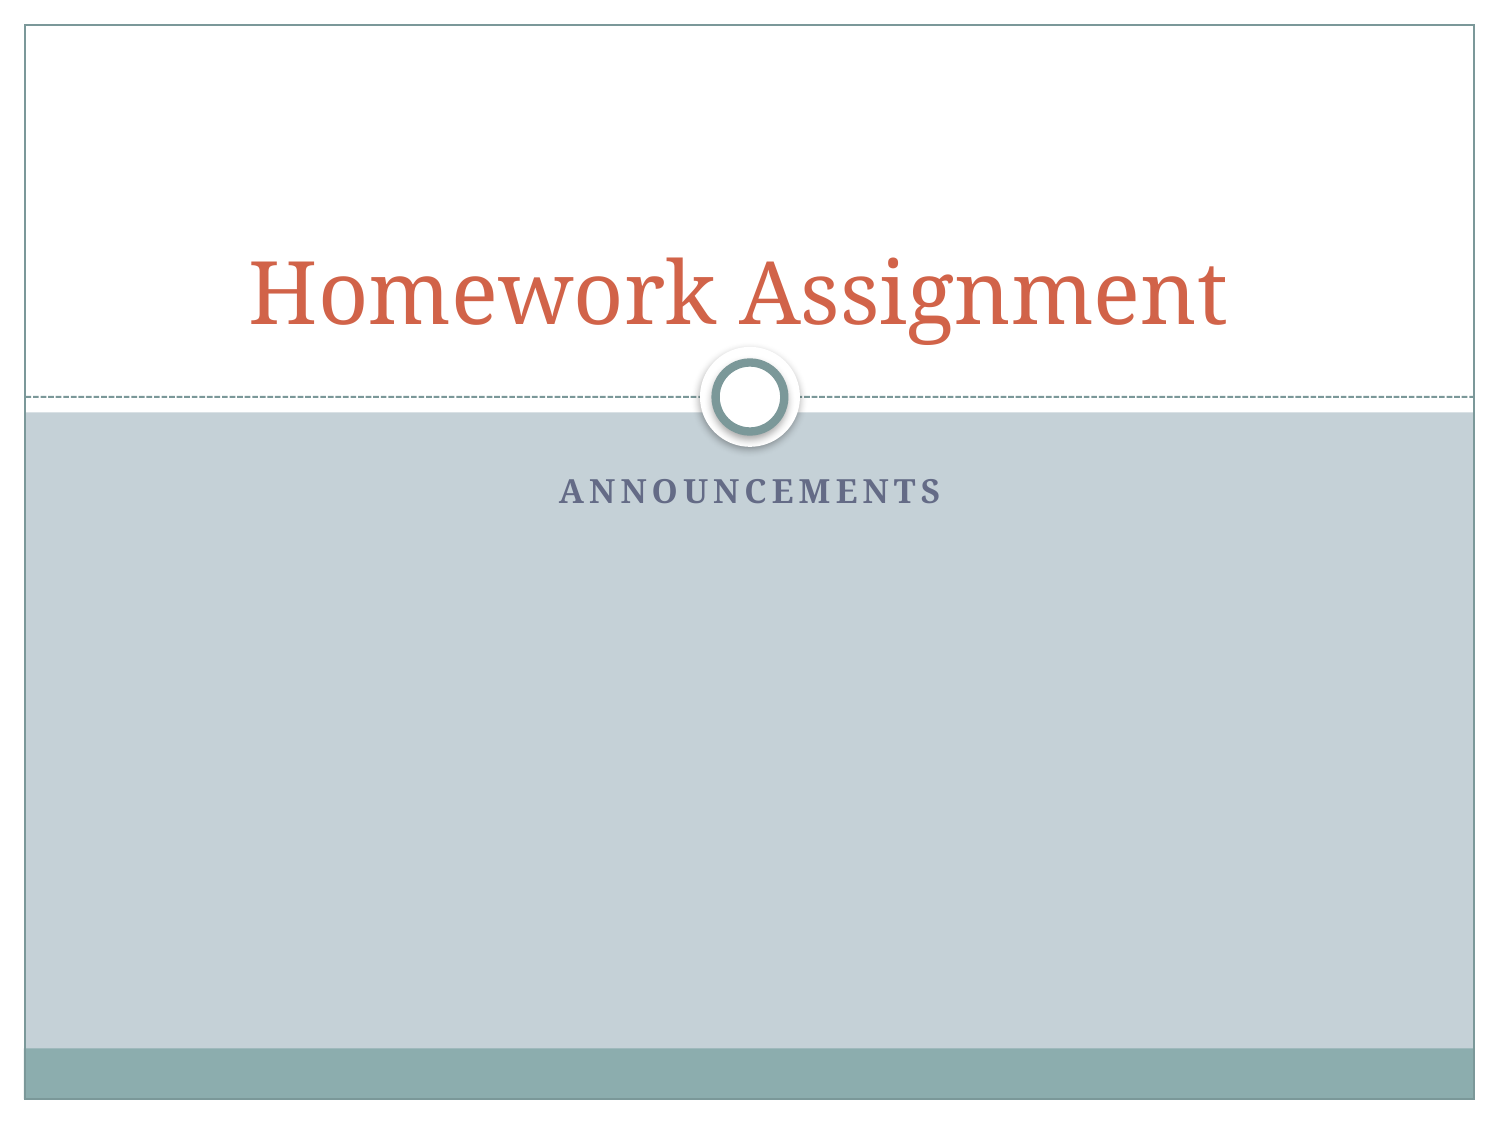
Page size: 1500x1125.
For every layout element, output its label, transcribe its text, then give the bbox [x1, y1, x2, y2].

title Homework Assignment [112, 62, 1388, 350]
subtitle Announcements [225, 462, 1275, 750]
